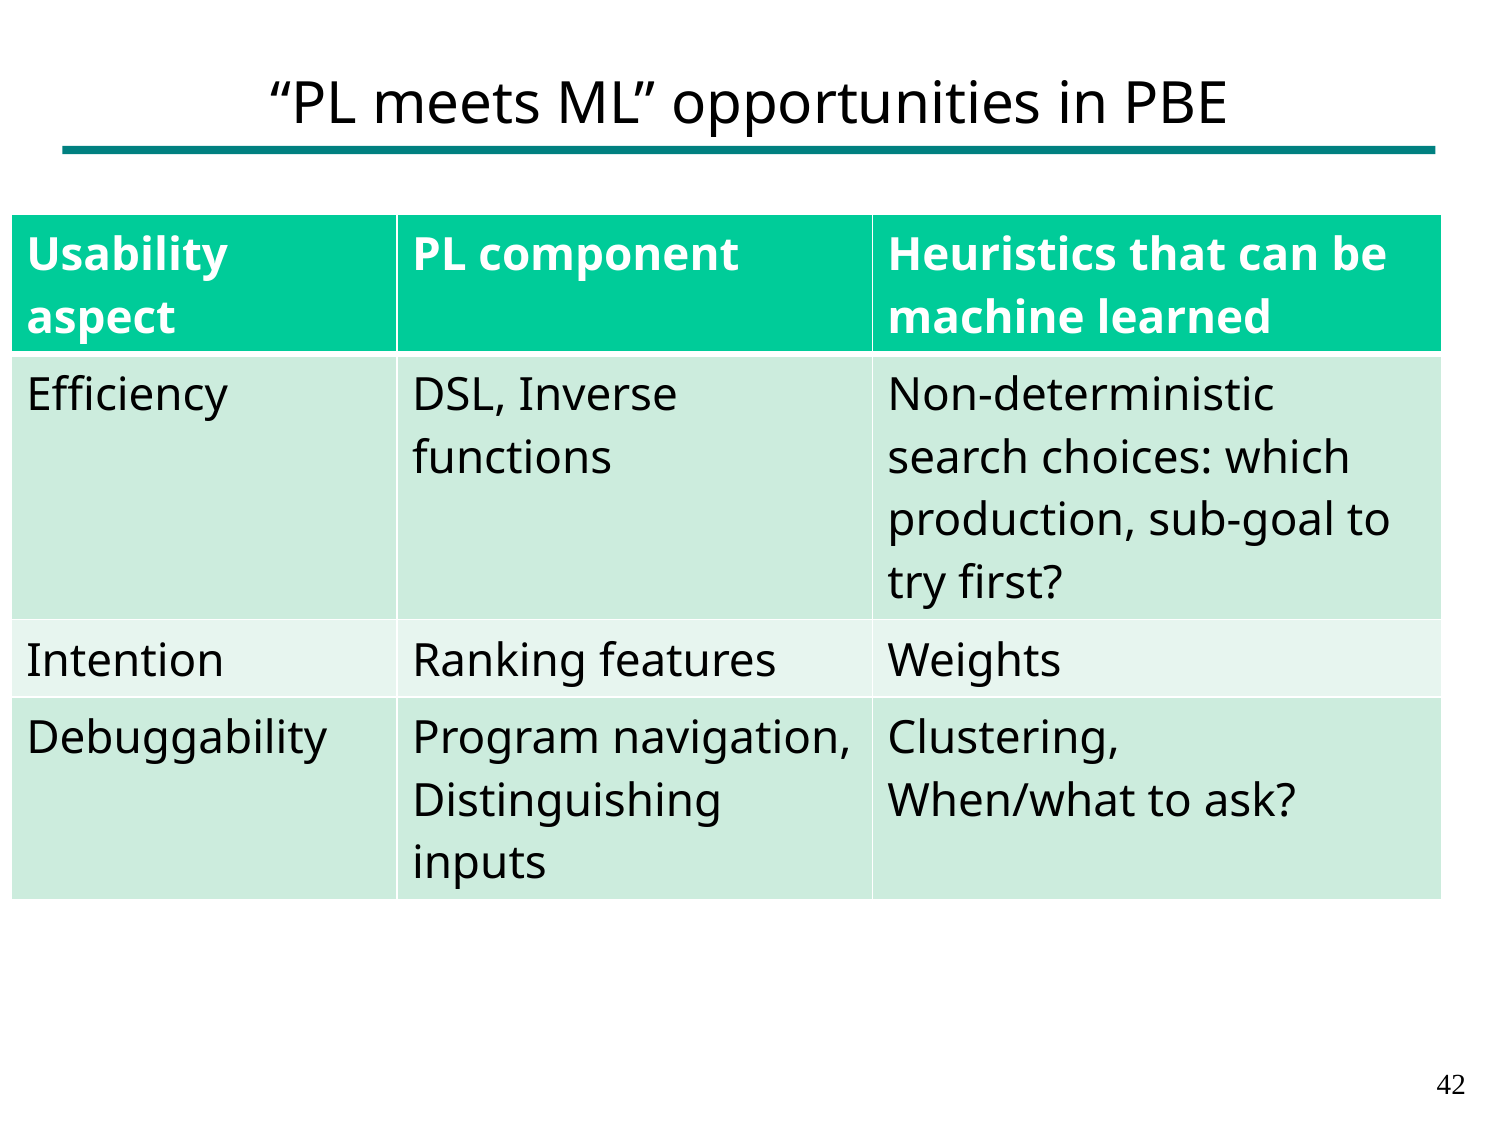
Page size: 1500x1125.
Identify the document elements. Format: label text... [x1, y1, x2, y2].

table_header Usability aspect [12, 215, 396, 351]
table_cell Debuggability [12, 698, 396, 899]
slide_number 41 [1168, 1057, 1482, 1121]
table_cell Non-deterministic search choices: which production, sub-goal to try first? [873, 357, 1441, 619]
table_cell DSL, Inverse functions [398, 357, 872, 619]
table_cell Efficiency [12, 357, 396, 619]
title “PL meets ML” opportunities in PBE [72, 49, 1427, 151]
table_cell Program navigation, Distinguishing inputs [398, 698, 872, 899]
table_cell Weights [873, 620, 1441, 696]
table_header Heuristics that can be machine learned [873, 215, 1441, 351]
table_cell Ranking features [398, 620, 872, 696]
table_cell Clustering, When/what to ask? [873, 698, 1441, 899]
table_cell Intention [12, 620, 396, 696]
table_header PL component [398, 215, 872, 351]
